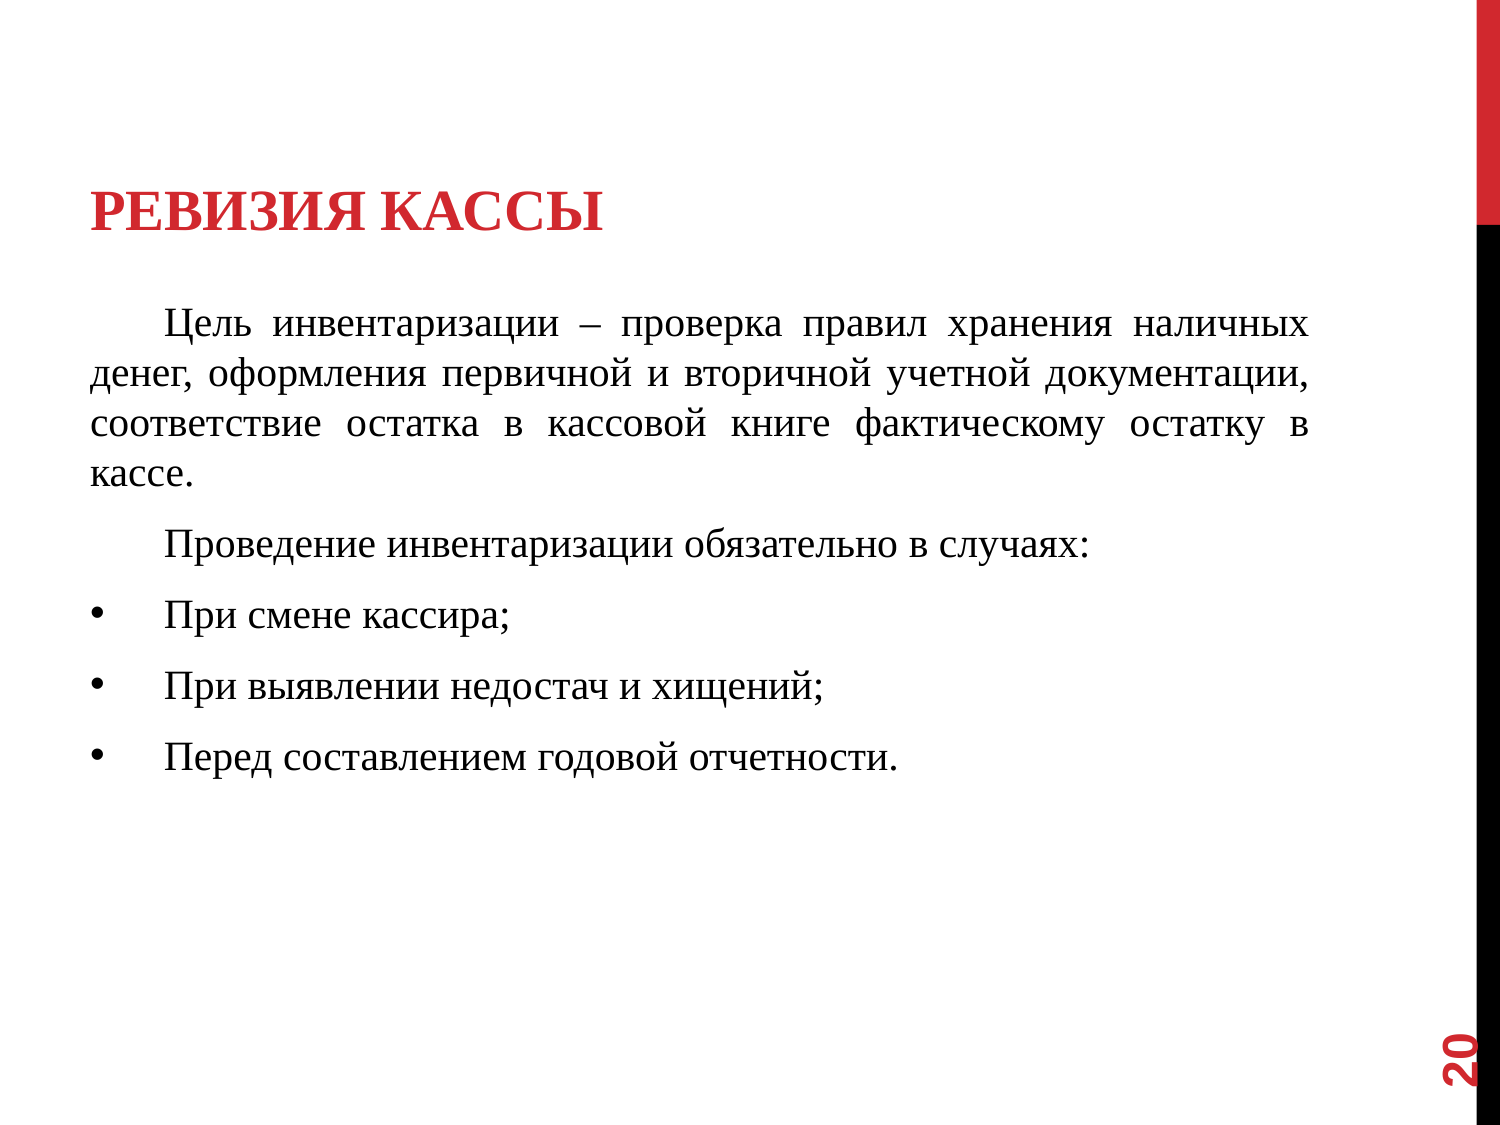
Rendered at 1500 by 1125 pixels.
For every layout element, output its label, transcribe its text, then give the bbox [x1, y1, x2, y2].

list Цель инвентаризации – проверка правил хранения наличных денег, оформления первичной и вторичной учетной документации, соответствие остатка в кассовой книге фактическому остатку в кассе. Проведение инвентаризации обязательно в случаях: При смене кассира; При выявлении недостач и хищений; Перед составлением годовой отчетности. [75, 287, 1325, 1005]
text_box ‹#› [1427, 887, 1488, 1104]
title РЕВИЗИЯ КАССЫ [75, 24, 1025, 250]
